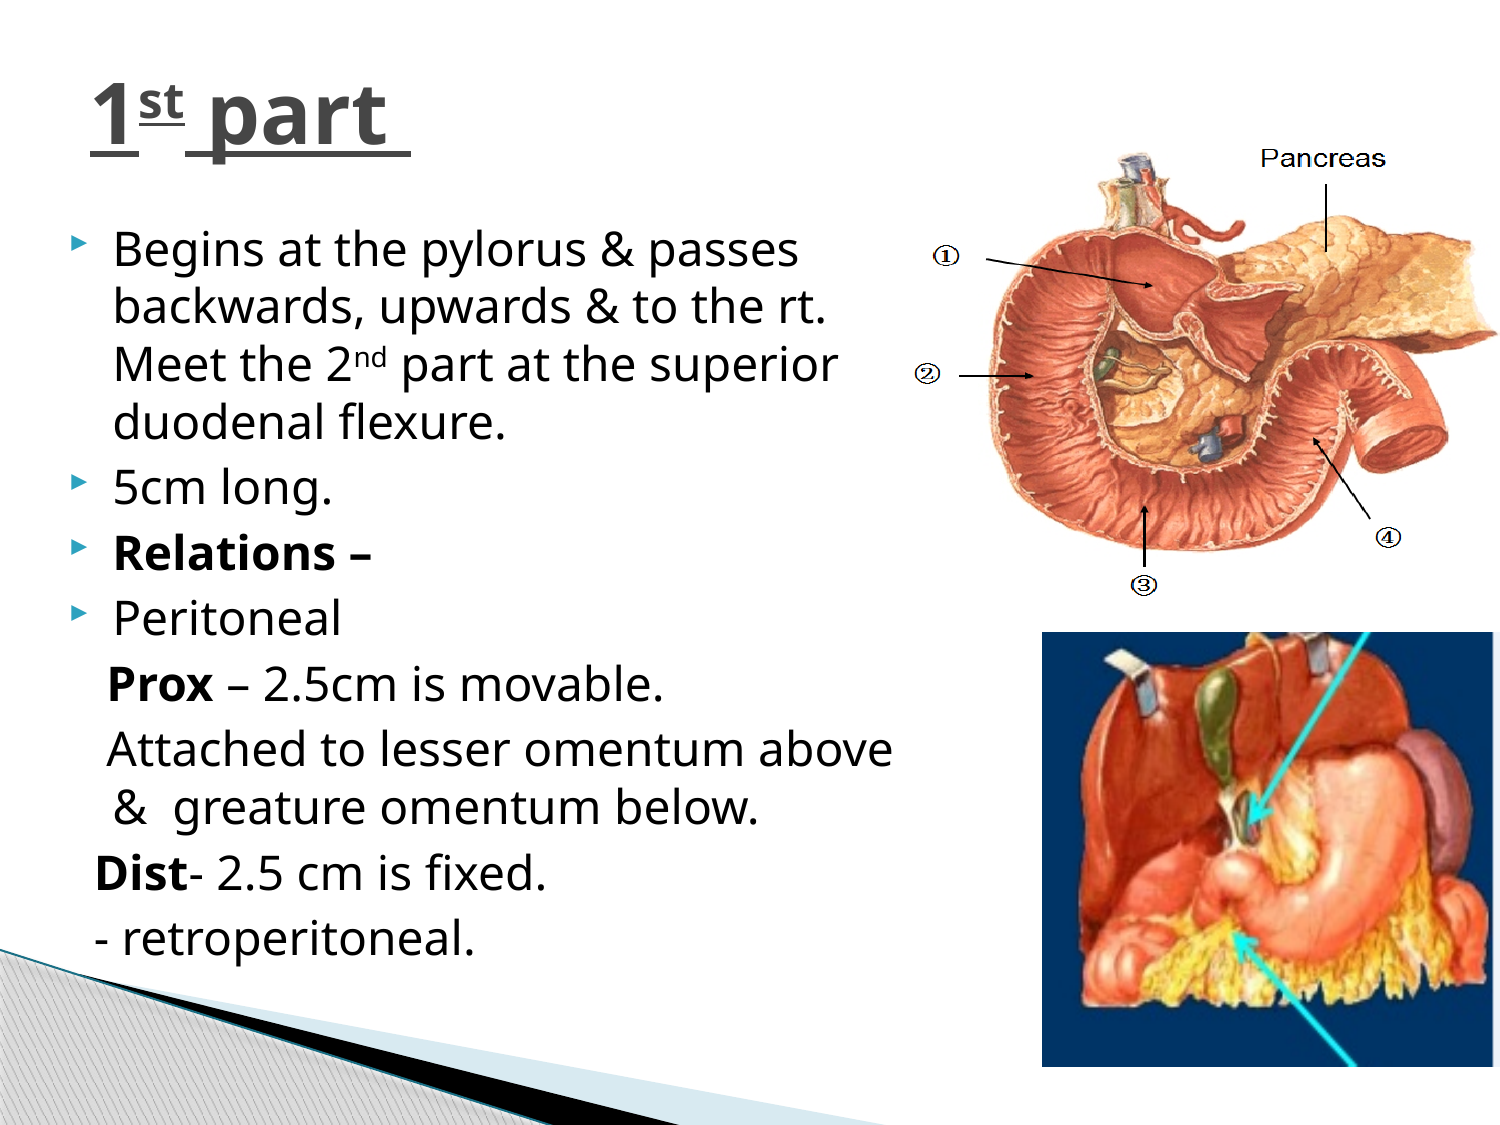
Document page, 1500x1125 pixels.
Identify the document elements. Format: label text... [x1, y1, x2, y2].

list Begins at the pylorus & passes backwards, upwards & to the rt. Meet the 2nd part at the superior duodenal flexure. 5cm long. Relations – Peritoneal Prox – 2.5cm is movable. Attached to lesser omentum above & greature omentum below. Dist- 2.5 cm is fixed. - retroperitoneal. [34, 210, 938, 986]
title 1st part [75, 45, 1425, 176]
picture [913, 140, 1500, 598]
picture [1042, 632, 1500, 1067]
